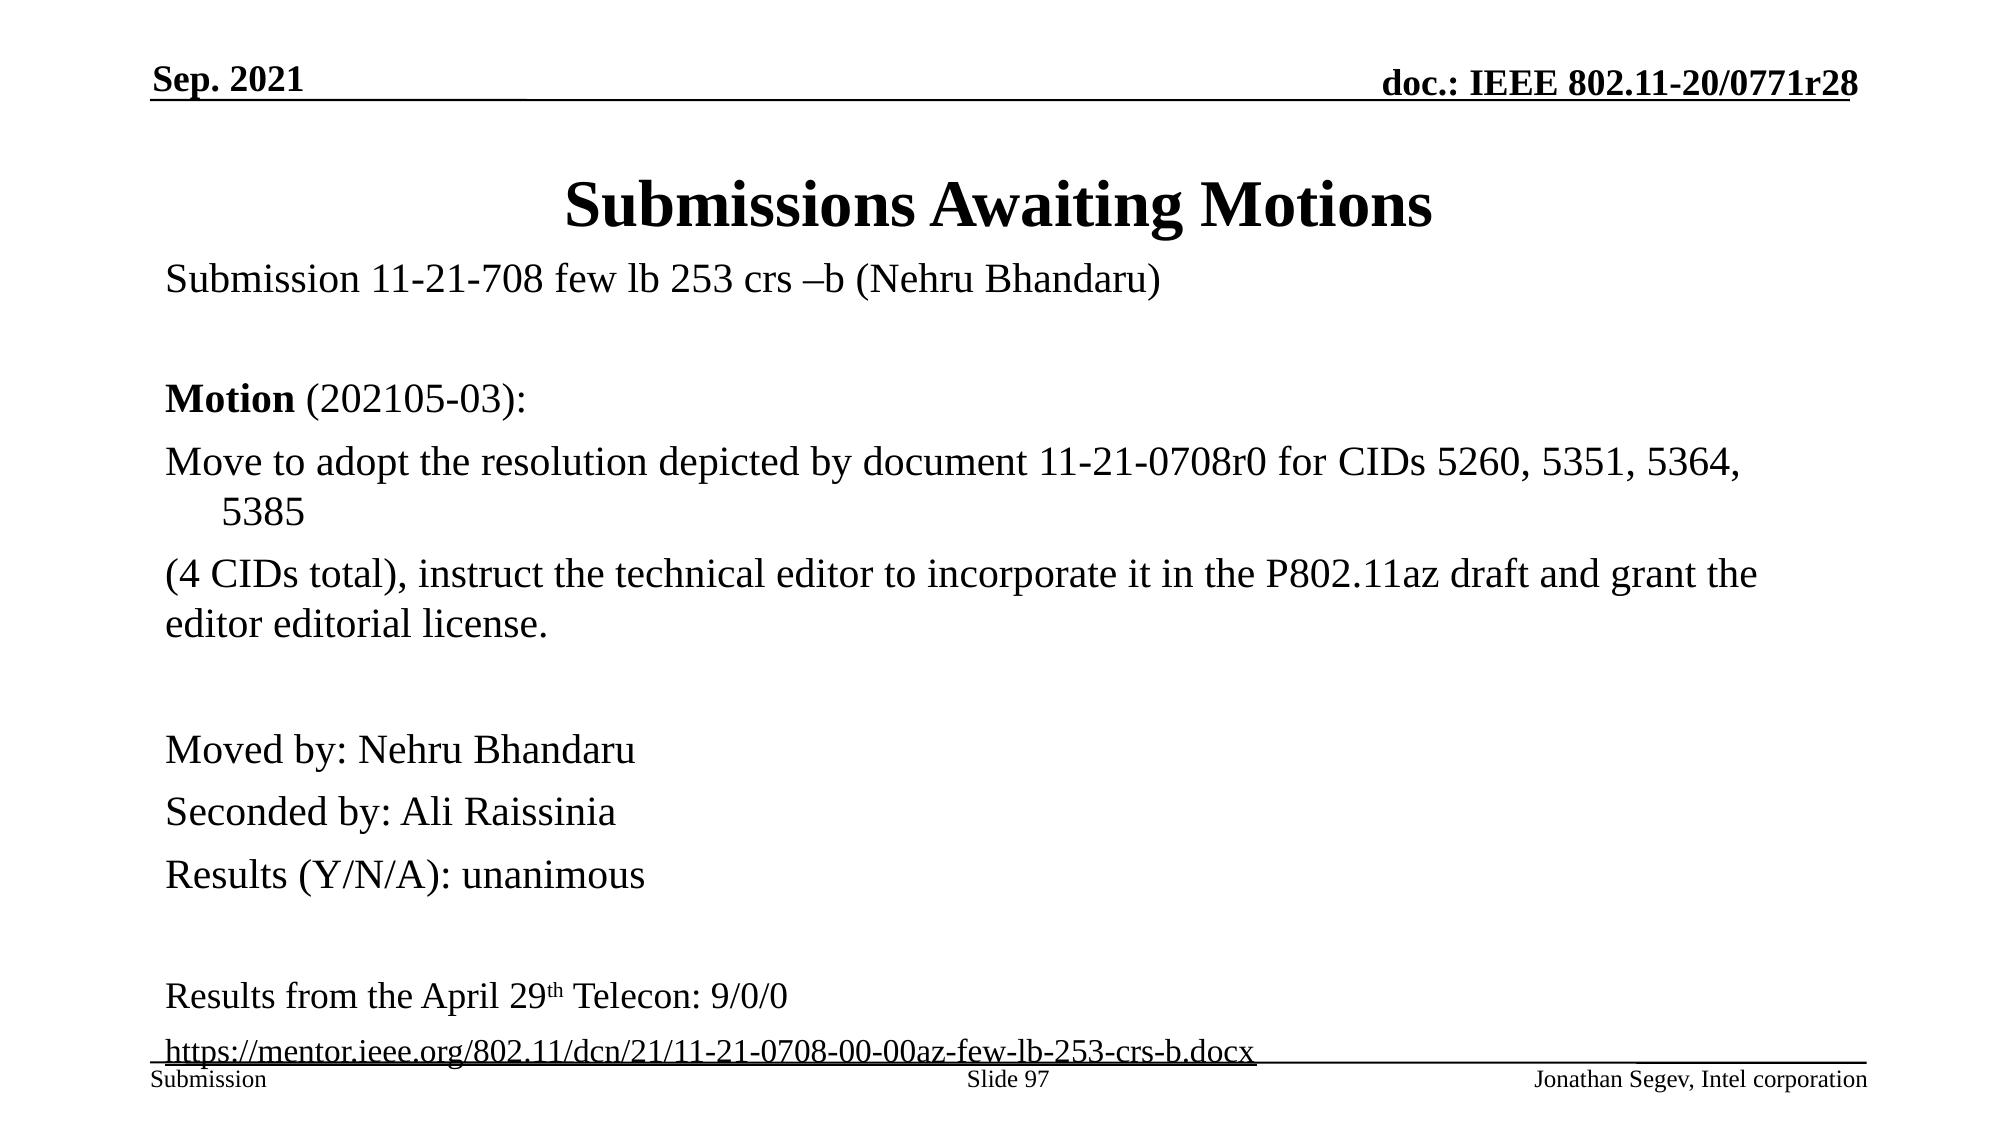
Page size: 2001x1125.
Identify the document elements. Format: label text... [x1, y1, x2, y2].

list Submission 11-21-708 few lb 253 crs –b (Nehru Bhandaru) Motion (202105-03): Move to adopt the resolution depicted by document 11-21-0708r0 for CIDs 5260, 5351, 5364, 5385 (4 CIDs total), instruct the technical editor to incorporate it in the P802.11az draft and grant the editor editorial license. Moved by: Nehru Bhandaru Seconded by: Ali Raissinia Results (Y/N/A): unanimous Results from the April 29th Telecon: 9/0/0 https://mentor.ieee.org/802.11/dcn/21/11-21-0708-00-00az-few-lb-253-crs-b.docx [149, 243, 1850, 1000]
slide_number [152, 54, 563, 100]
title Submissions Awaiting Motions [149, 112, 1850, 243]
footer Jonathan Segev, Intel corporation [1171, 1061, 1869, 1093]
slide_number Slide 97 [950, 1061, 1067, 1123]
